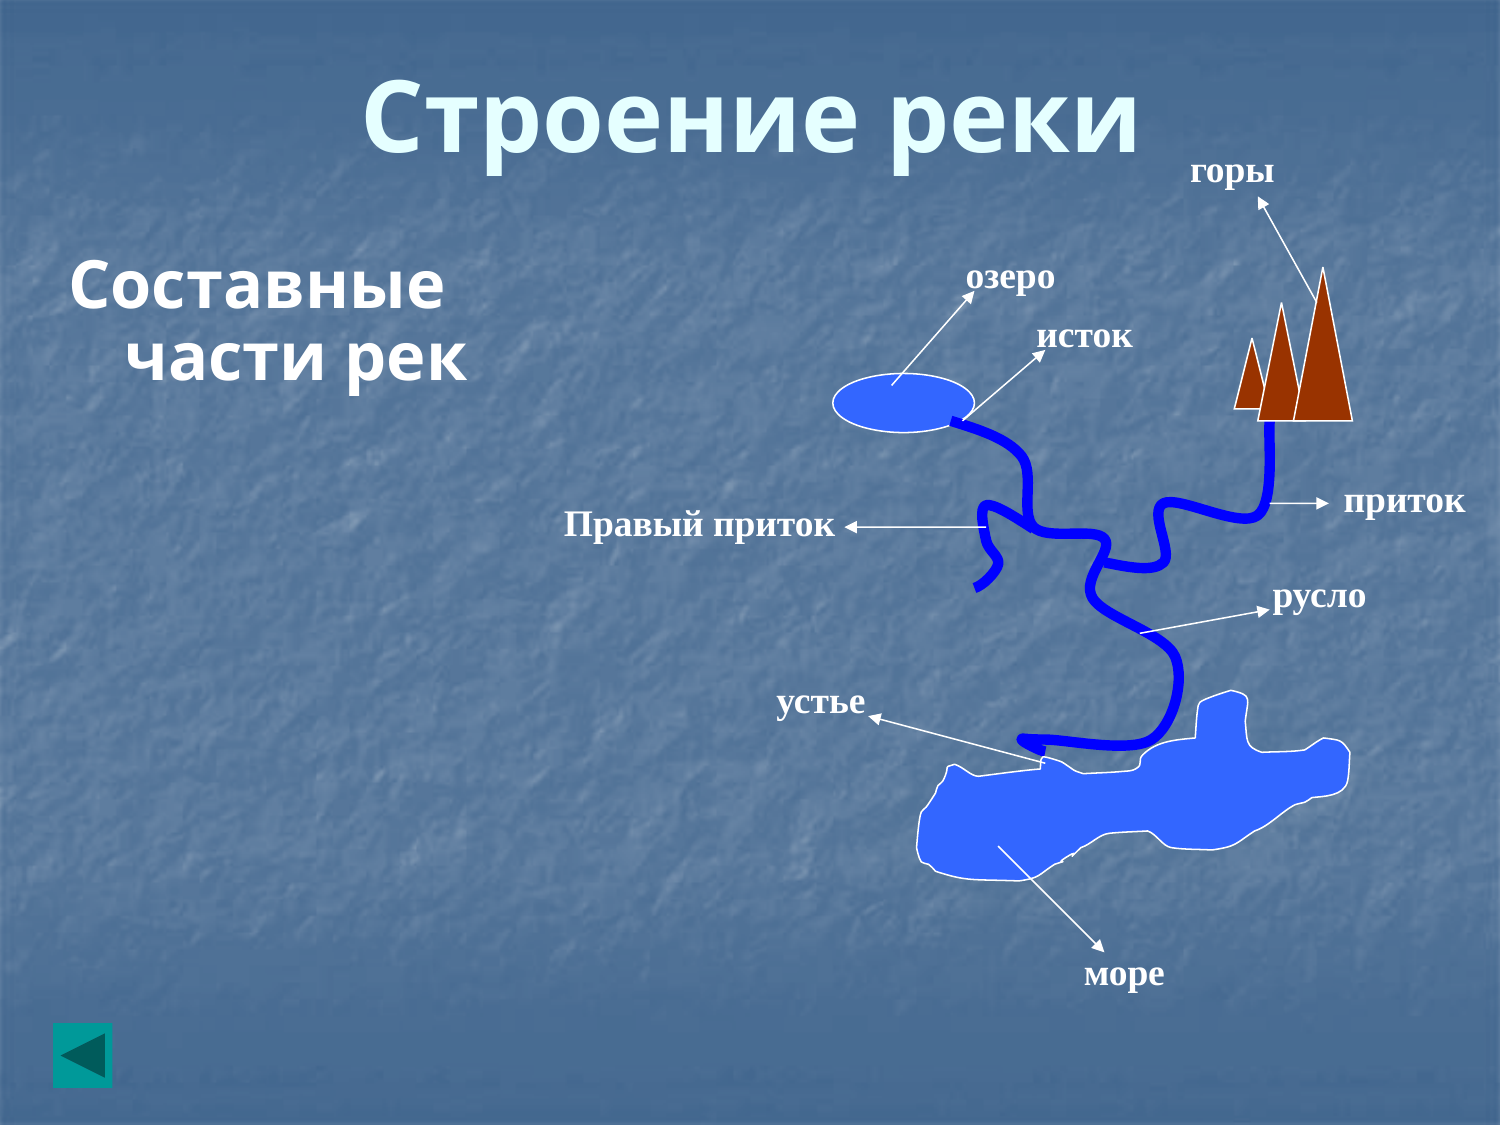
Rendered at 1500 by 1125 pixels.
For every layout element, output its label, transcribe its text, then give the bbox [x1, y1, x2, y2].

text_box горы [1175, 137, 1412, 197]
text_box Правый приток [549, 491, 916, 609]
text_box [916, 690, 1350, 881]
list Составные части рек [52, 243, 621, 399]
text_box [1234, 338, 1264, 409]
text_box приток [1328, 467, 1500, 528]
text_box [1293, 267, 1353, 421]
text_box [974, 505, 1034, 588]
text_box [1257, 197, 1317, 303]
text_box [1269, 497, 1328, 510]
text_box [950, 420, 1179, 752]
text_box [832, 373, 975, 433]
title Строение реки [76, 0, 1428, 226]
text_box исток [1021, 304, 1199, 363]
text_box русло [1257, 562, 1459, 623]
text_box [1104, 421, 1270, 569]
text_box [1257, 302, 1299, 421]
text_box море [1068, 940, 1436, 1001]
text_box озеро [950, 243, 1258, 304]
text_box [53, 1023, 113, 1088]
text_box устье [761, 668, 1093, 729]
